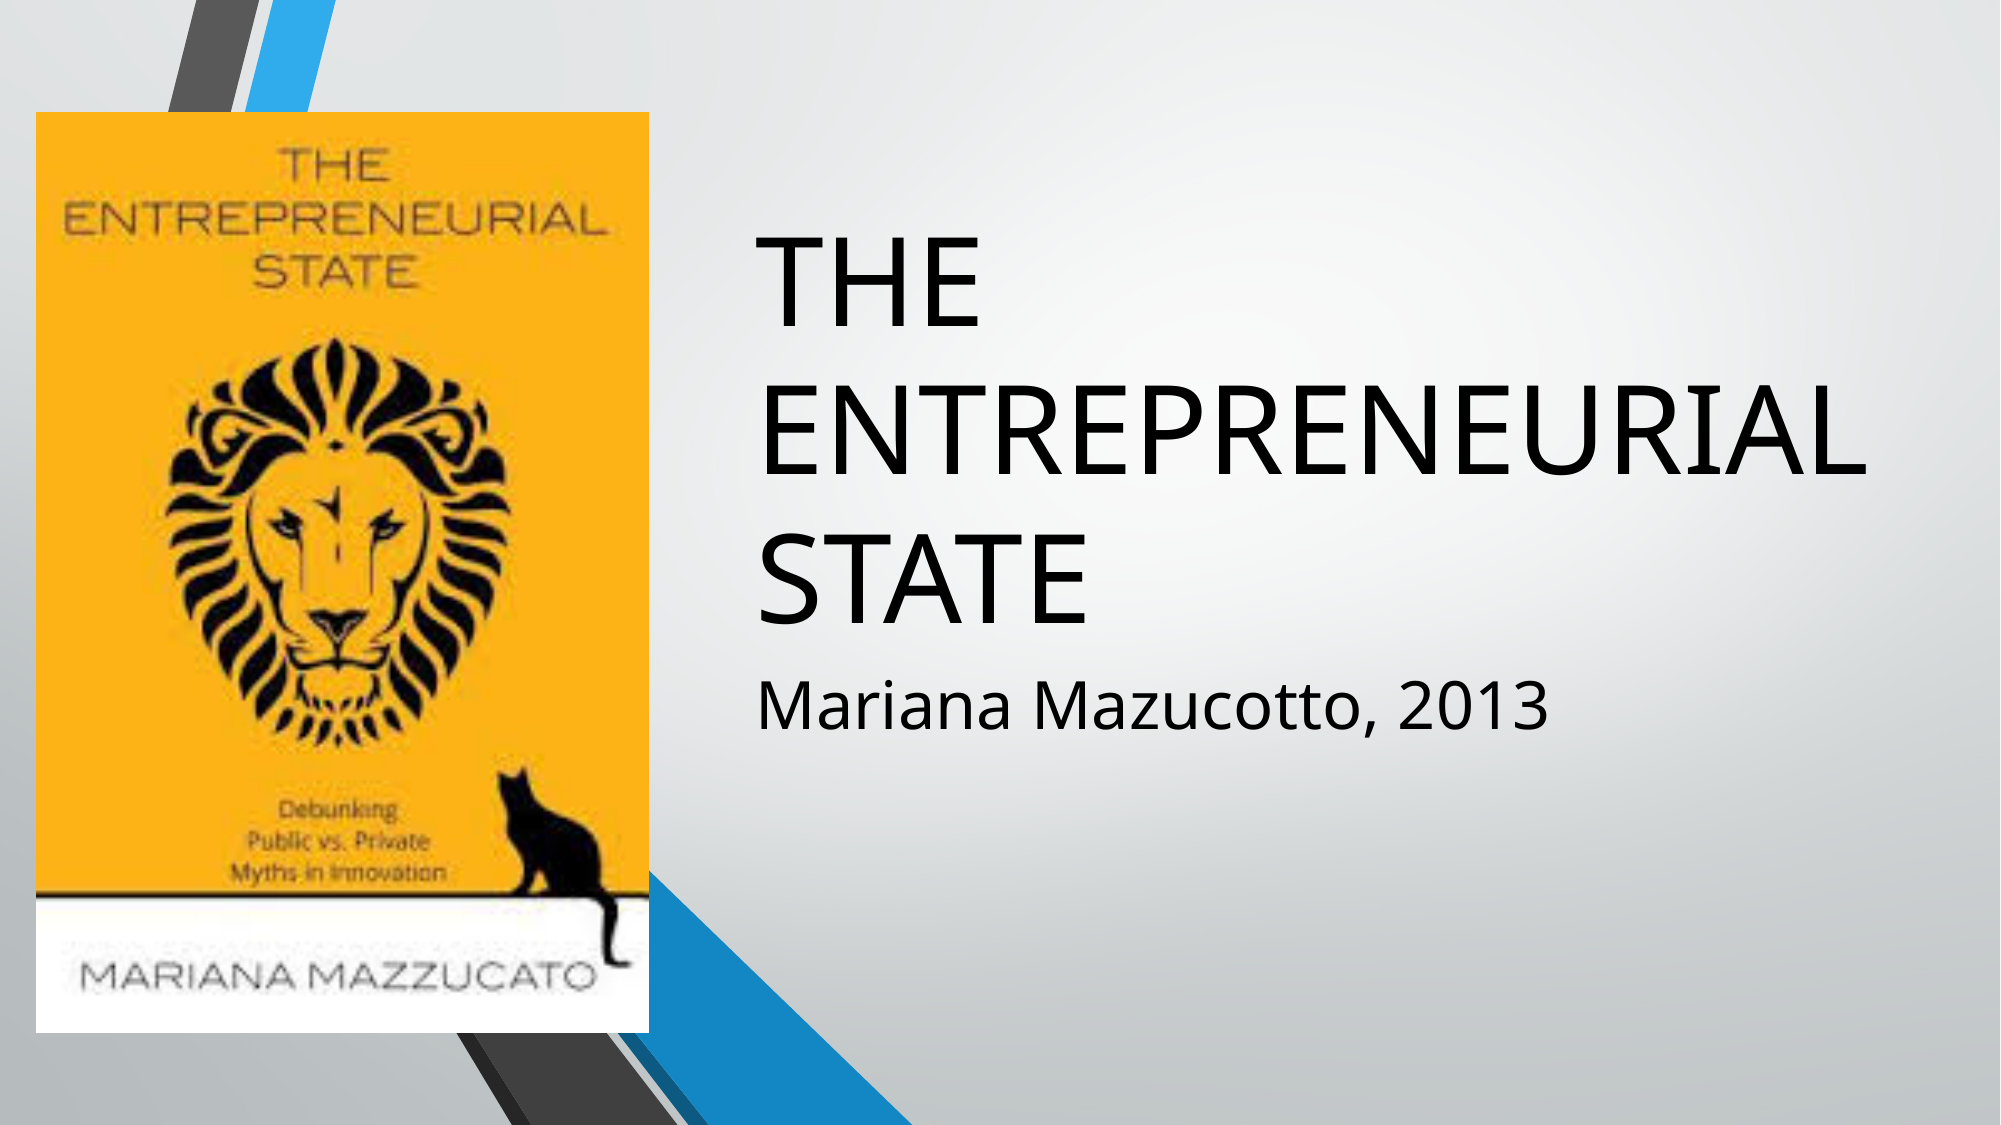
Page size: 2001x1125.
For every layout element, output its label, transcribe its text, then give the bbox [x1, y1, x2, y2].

title THE ENTREPRENEURIAL STATE [740, 195, 1979, 656]
picture [36, 112, 649, 1033]
subtitle Mariana Mazucotto, 2013 [740, 655, 1887, 884]
